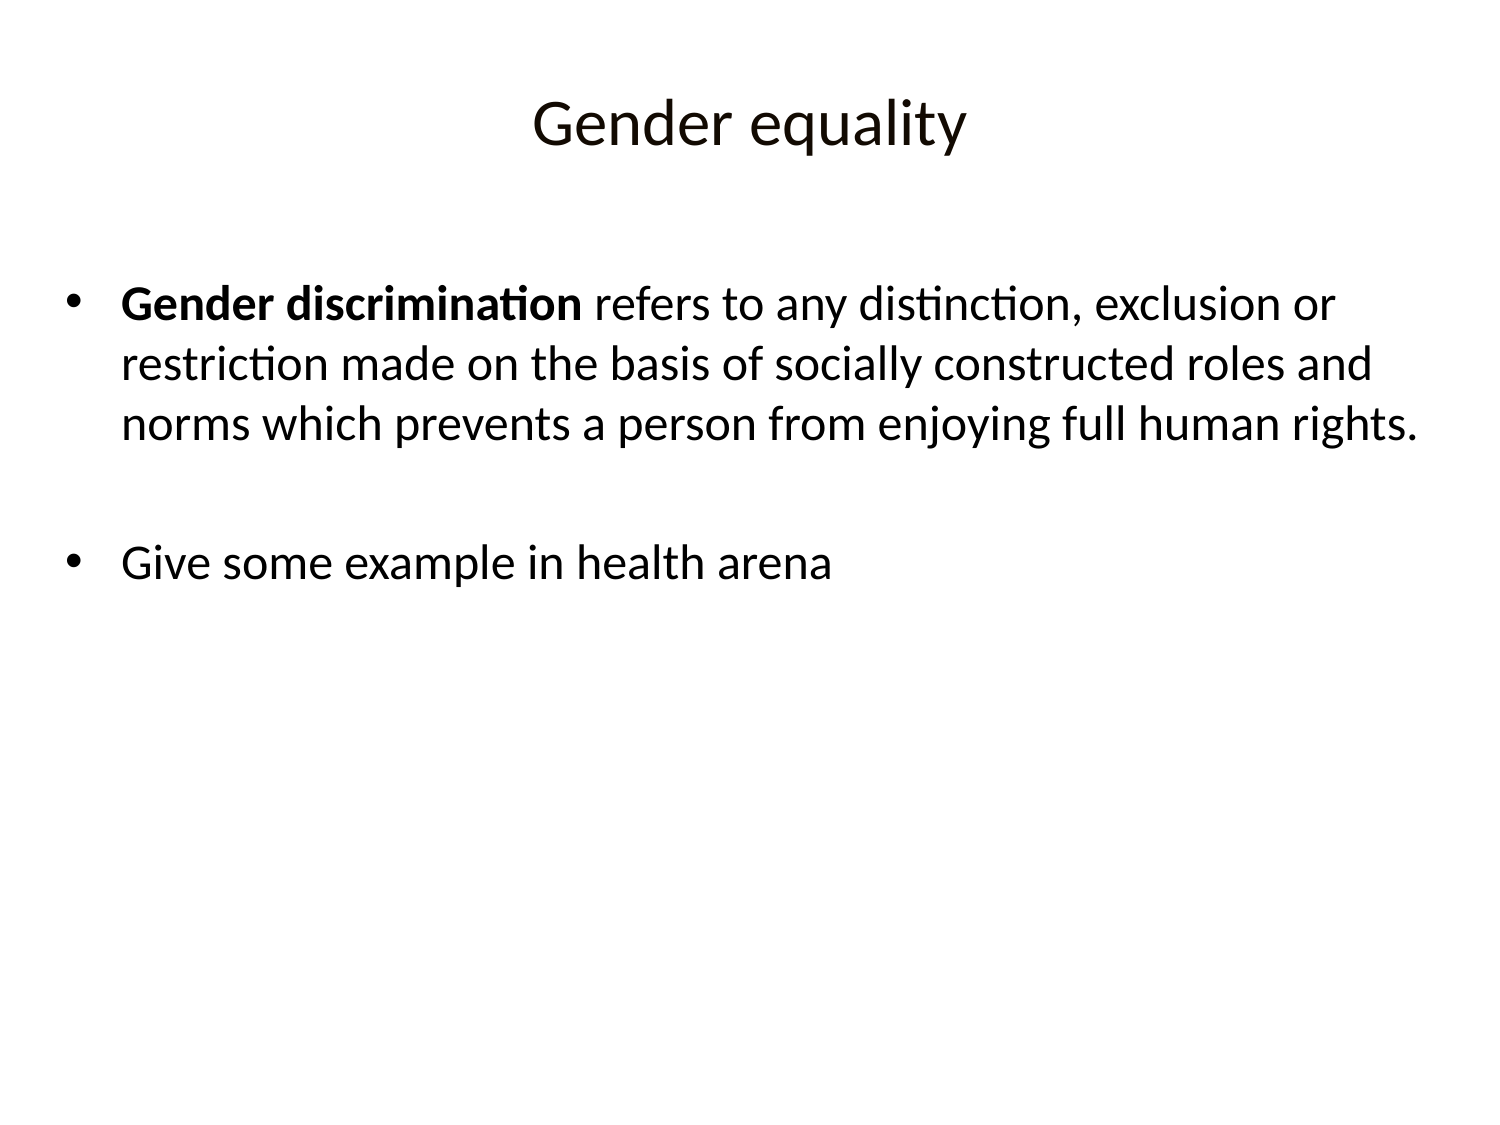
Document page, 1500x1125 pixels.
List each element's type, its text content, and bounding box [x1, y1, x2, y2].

list Gender discrimination refers to any distinction, exclusion or restriction made on the basis of socially constructed roles and norms which prevents a person from enjoying full human rights. Give some example in health arena [50, 262, 1463, 1005]
title Gender equality [75, 62, 1425, 175]
